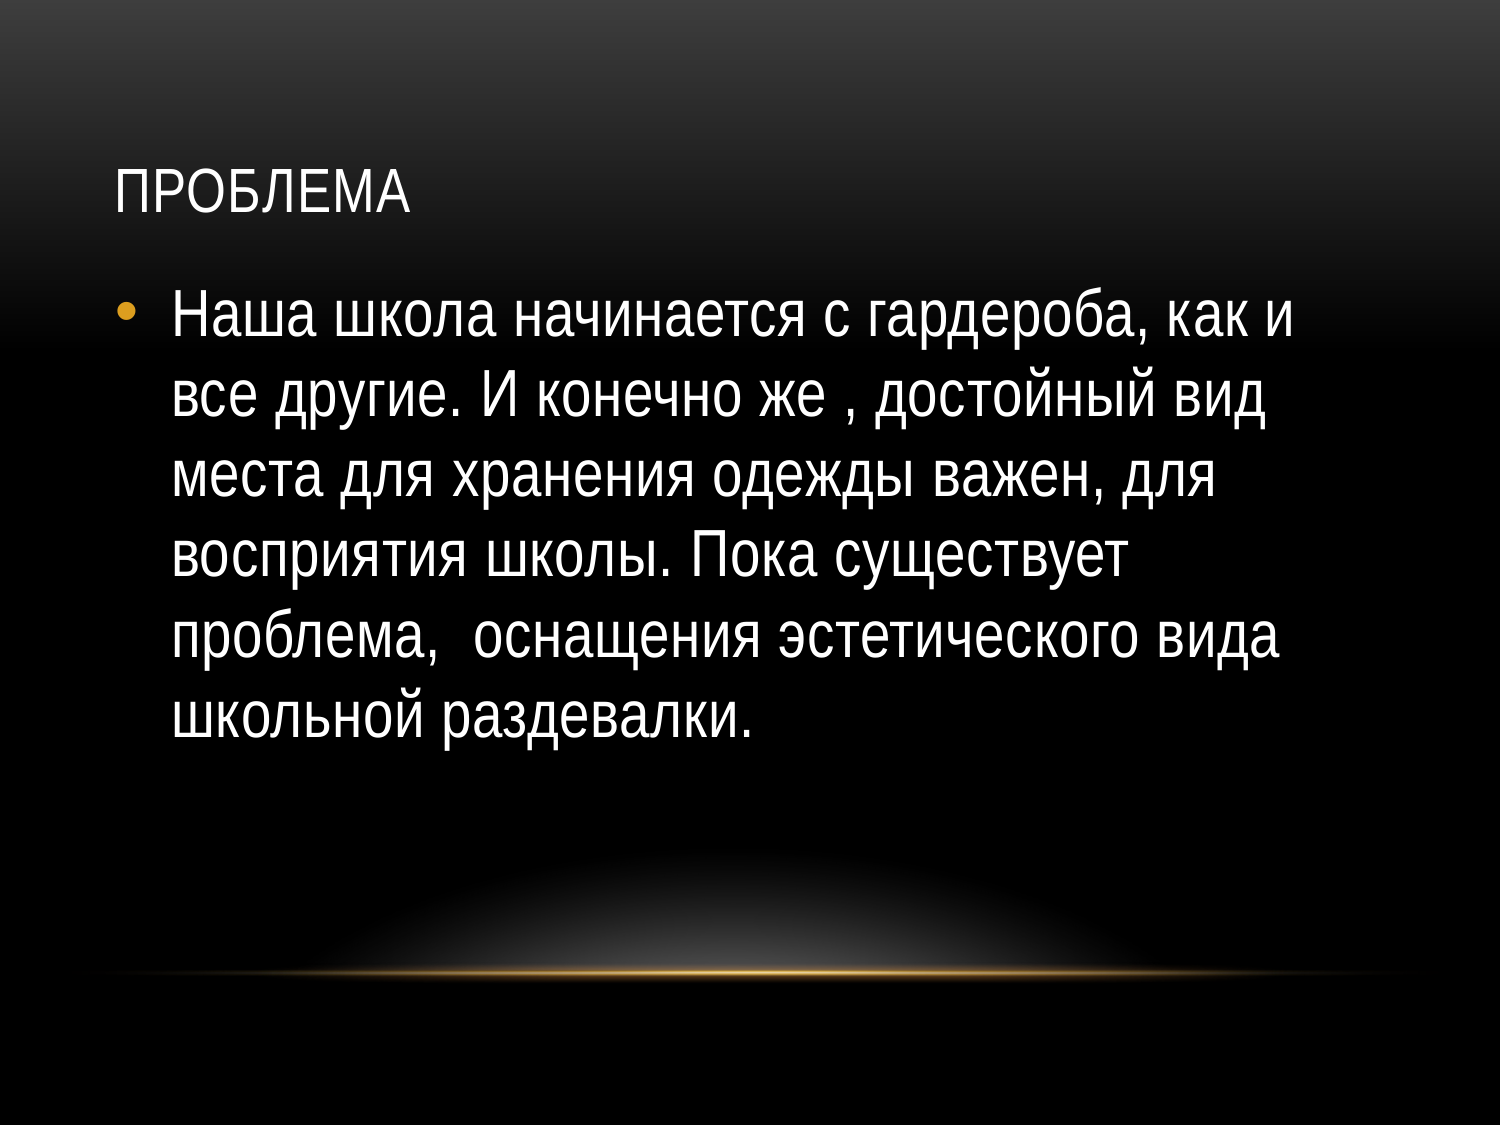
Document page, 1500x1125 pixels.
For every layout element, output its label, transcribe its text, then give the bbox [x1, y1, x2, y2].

title Проблема [99, 45, 1400, 233]
picture [0, 0, 1500, 1125]
list Наша школа начинается с гардероба, как и все другие. И конечно же , достойный вид места для хранения одежды важен, для восприятия школы. Пока существует проблема, оснащения эстетического вида школьной раздевалки. [99, 262, 1400, 938]
